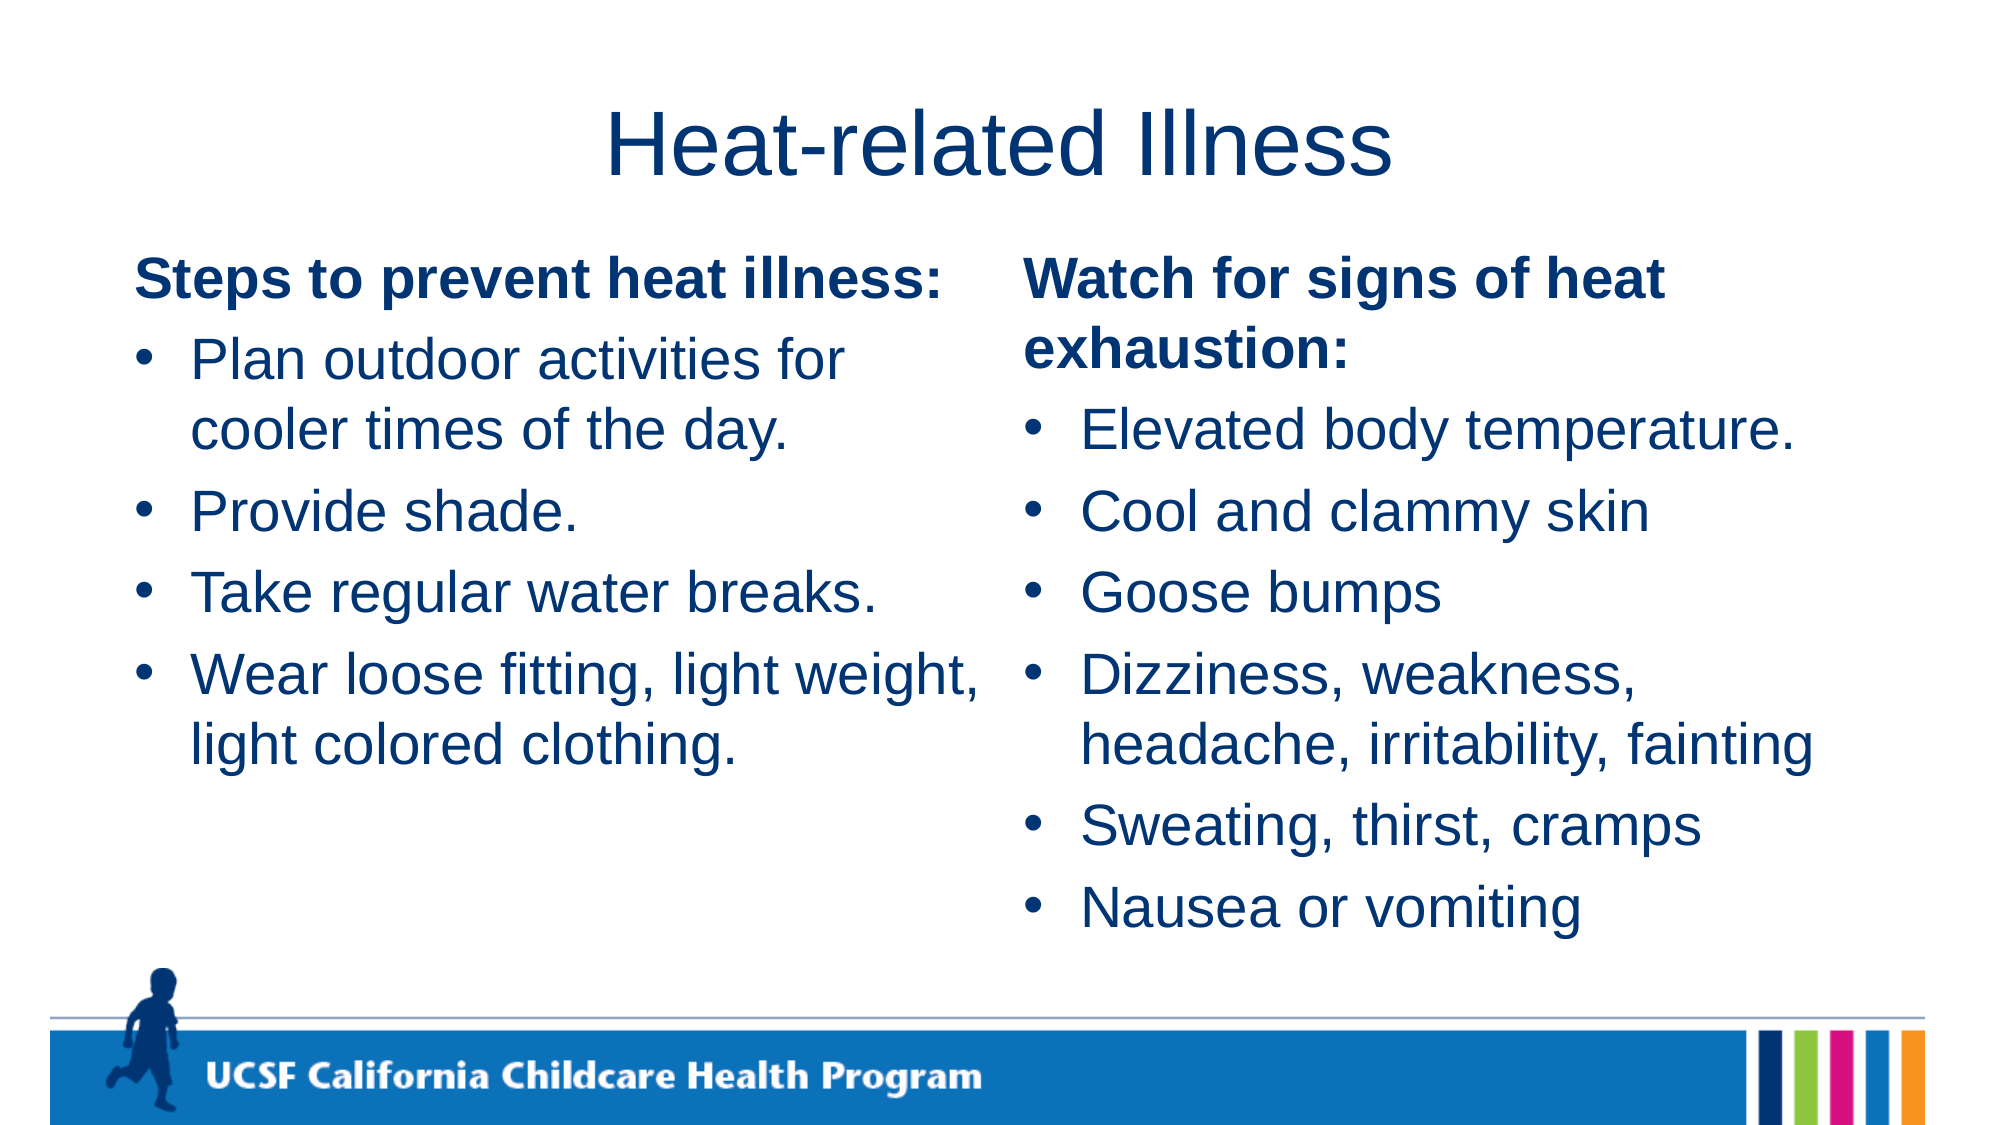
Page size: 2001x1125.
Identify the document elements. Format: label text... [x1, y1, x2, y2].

list Watch for signs of heat exhaustion: Elevated body temperature. Cool and clammy skin Goose bumps Dizziness, weakness, headache, irritability, fainting Sweating, thirst, cramps Nausea or vomiting [1008, 232, 1893, 975]
title Heat-related Illness [99, 45, 1900, 233]
picture [50, 968, 1925, 1125]
list Steps to prevent heat illness: Plan outdoor activities for cooler times of the day. Provide shade. Take regular water breaks. Wear loose fitting, light weight, light colored clothing. [119, 232, 1003, 975]
